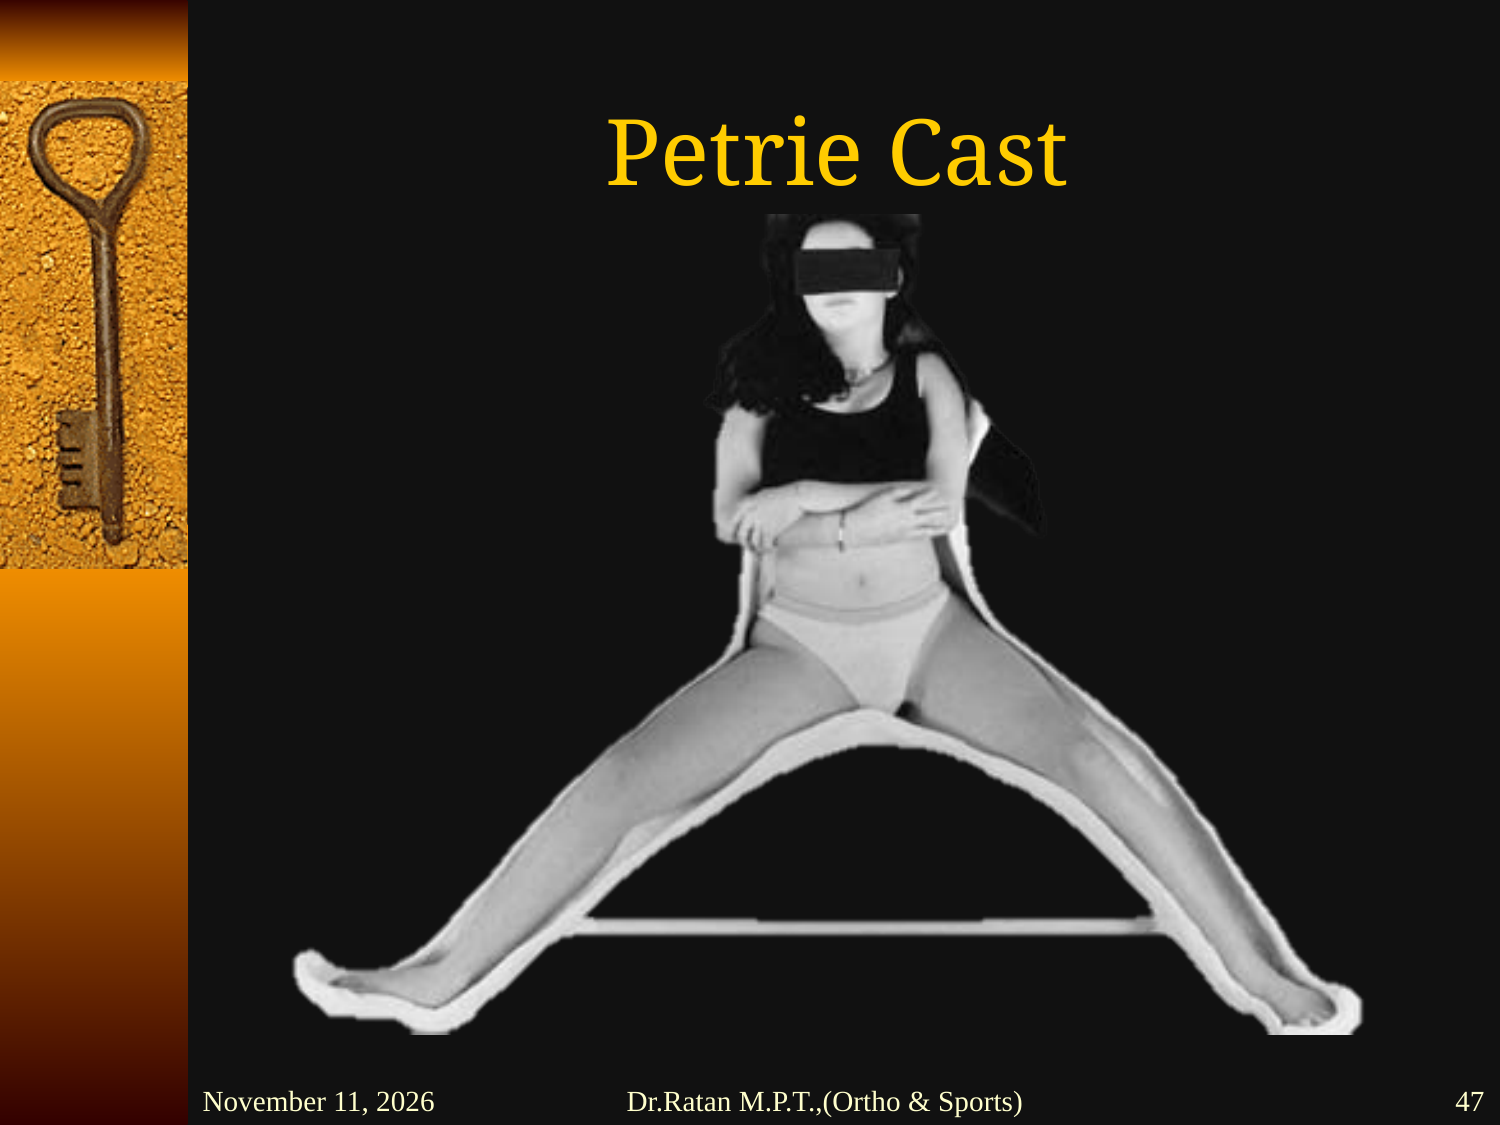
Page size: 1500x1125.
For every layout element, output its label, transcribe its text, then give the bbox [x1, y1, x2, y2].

footer Dr.Ratan M.P.T.,(Ortho & Sports) [586, 1049, 1063, 1125]
slide_number 47 [1186, 1049, 1500, 1125]
picture [277, 214, 1370, 1036]
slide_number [186, 1049, 501, 1125]
picture [0, 81, 188, 569]
title Petrie Cast [200, 50, 1475, 248]
